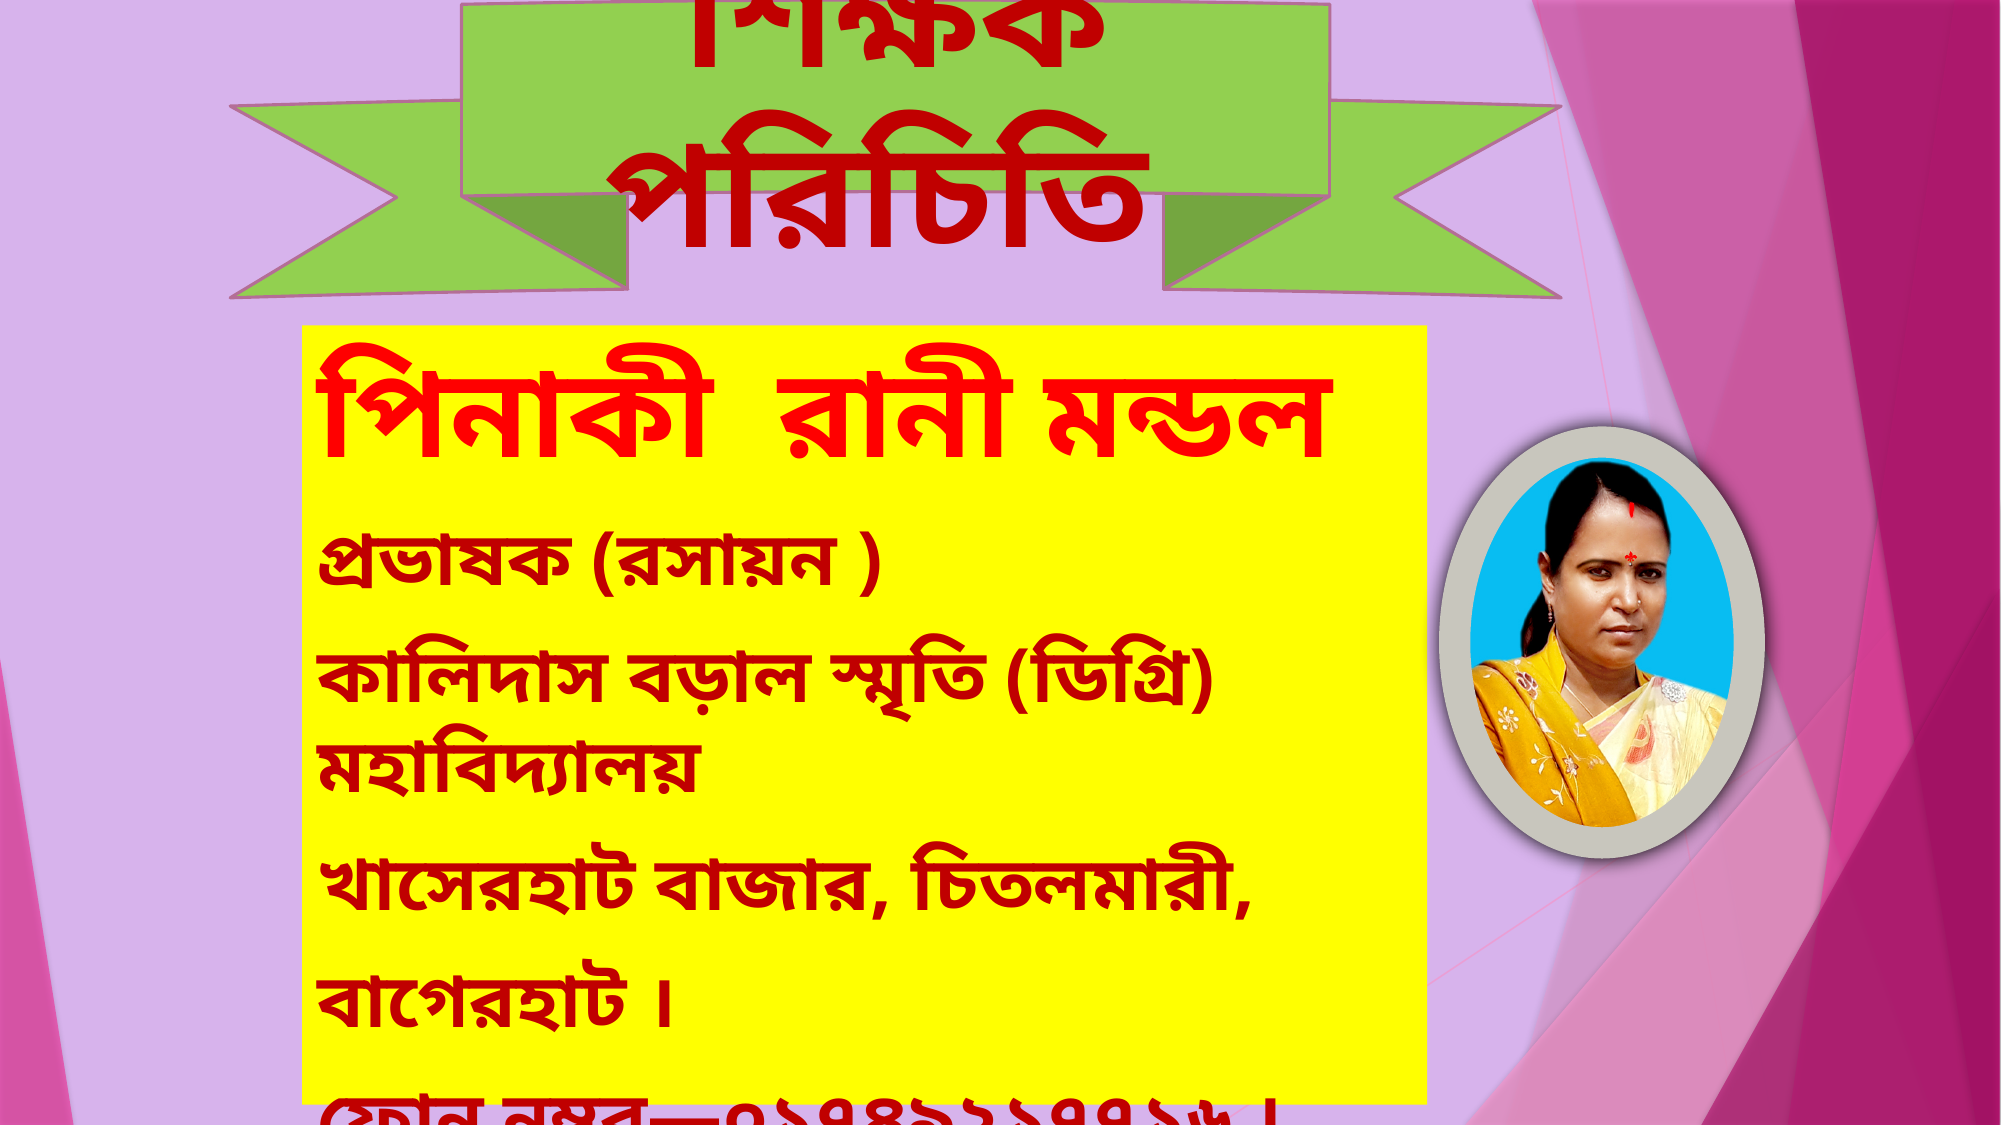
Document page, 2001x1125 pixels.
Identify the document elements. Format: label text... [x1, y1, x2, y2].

picture [1454, 441, 1750, 844]
text_box পিনাকী রানী মন্ডল প্রভাষক (রসায়ন ) কালিদাস বড়াল স্মৃতি (ডিগ্রি) মহাবিদ্যালয় খাসেরহাট বাজার, চিতলমারী, বাগেরহাট । ফোন নম্বর—০১৭৪৯২১৭৭১৬ । [302, 325, 1428, 1105]
text_box শিক্ষক পরিচিতি [228, 0, 1563, 300]
